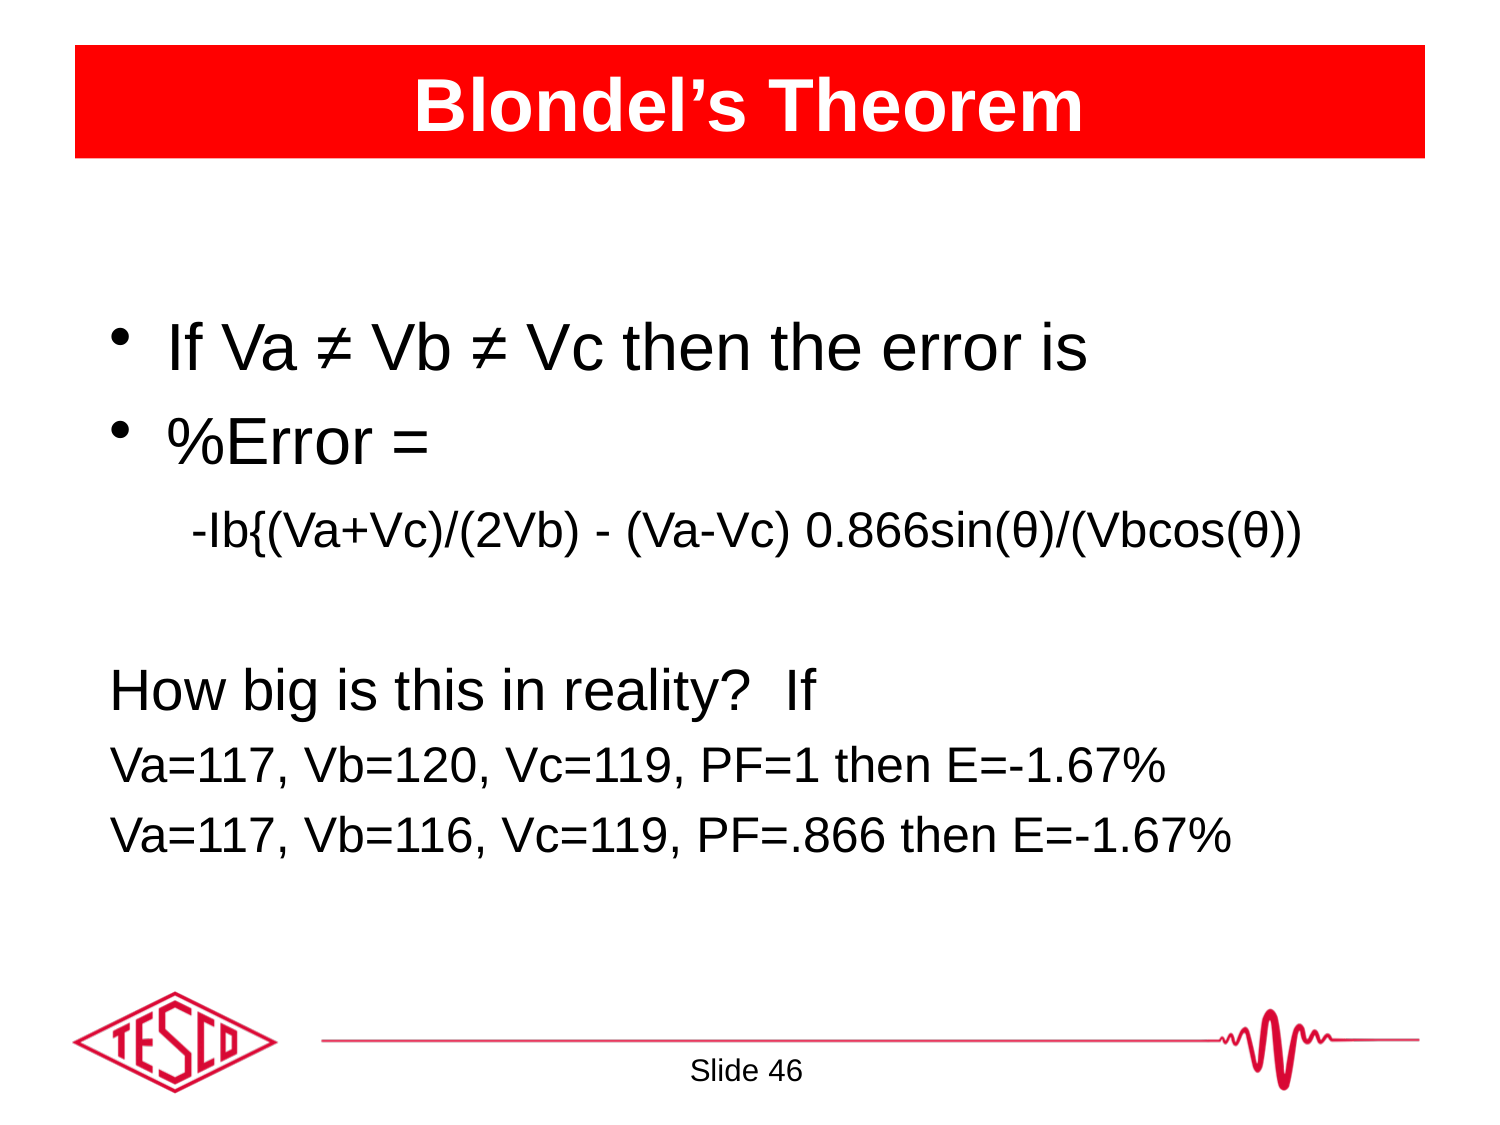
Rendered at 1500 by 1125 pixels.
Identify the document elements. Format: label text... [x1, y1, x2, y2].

list If Va ≠ Vb ≠ Vc then the error is %Error = -Ib{(Va+Vc)/(2Vb) - (Va-Vc) 0.866sin(θ)/(Vbcos(θ)) How big is this in reality? If Va=117, Vb=120, Vc=119, PF=1 then E=-1.67% Va=117, Vb=116, Vc=119, PF=.866 then E=-1.67% [94, 203, 1418, 979]
picture [72, 987, 1428, 1099]
title Blondel’s Theorem [74, 44, 1426, 159]
slide_number Slide 46 [675, 1046, 850, 1113]
